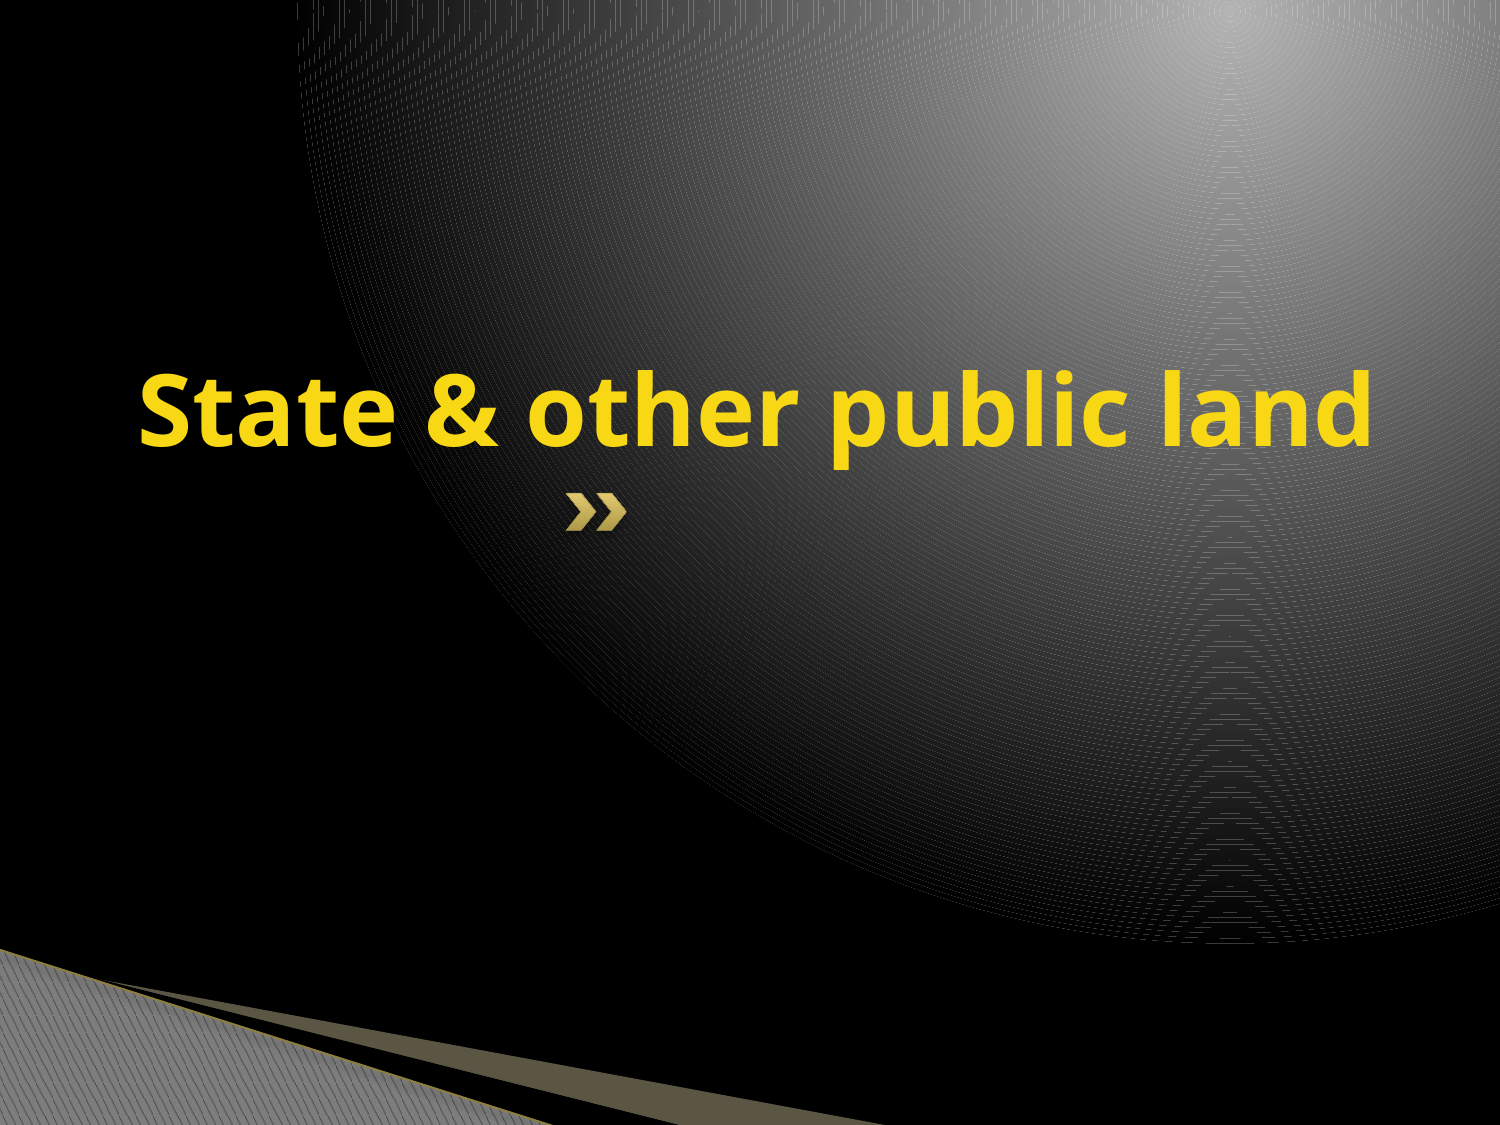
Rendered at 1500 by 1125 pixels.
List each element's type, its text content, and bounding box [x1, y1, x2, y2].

picture [0, 952, 543, 1125]
title State & other public land [118, 173, 1394, 474]
